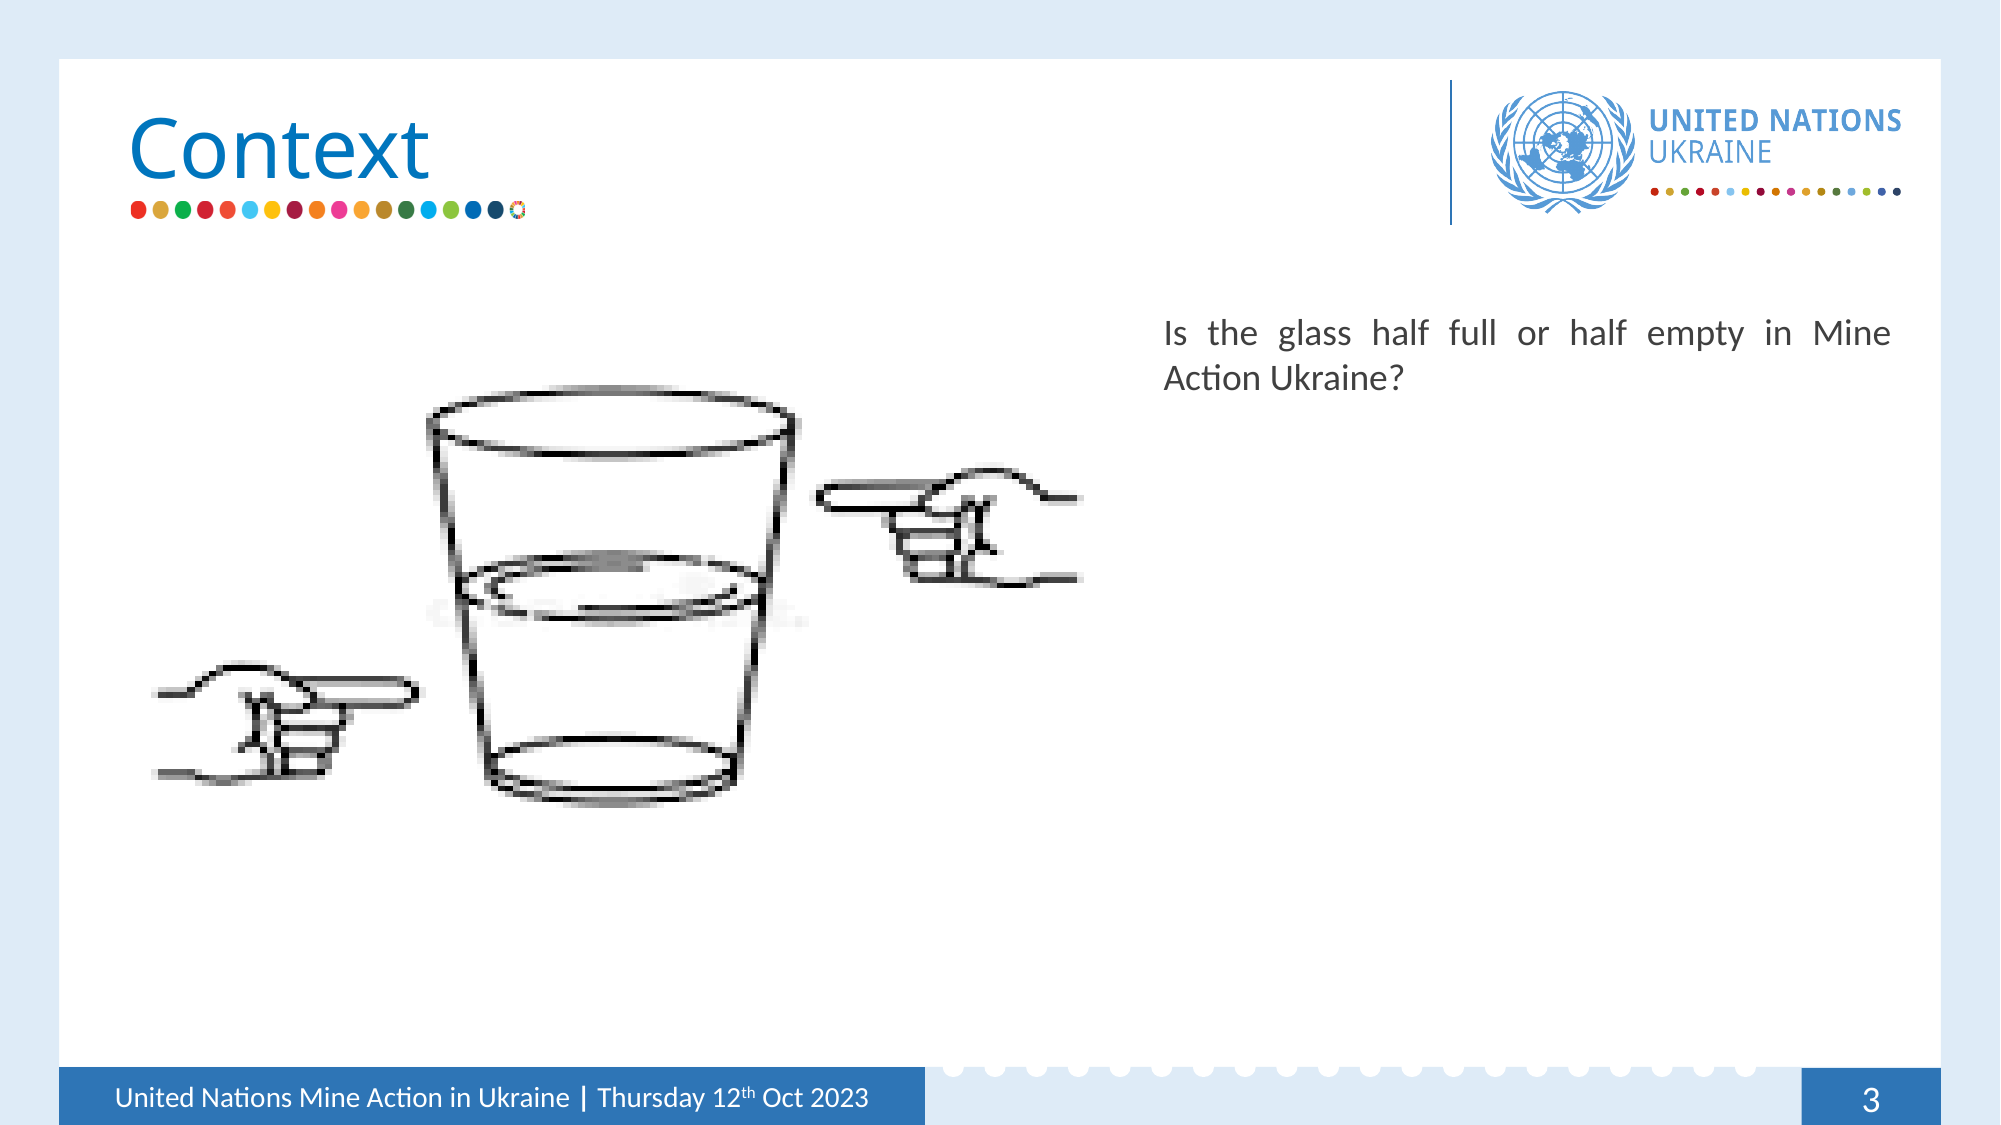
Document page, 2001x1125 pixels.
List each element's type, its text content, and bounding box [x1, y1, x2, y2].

picture [130, 227, 1106, 967]
slide_number 3 [1801, 1068, 1941, 1125]
footer United Nations Mine Action in Ukraine | Thursday 12th Oct 2023 [59, 1067, 925, 1125]
text_box Is the glass half full or half empty in Mine Action Ukraine? [1148, 300, 1907, 405]
title Context [112, 59, 1412, 245]
picture [1491, 91, 1901, 214]
